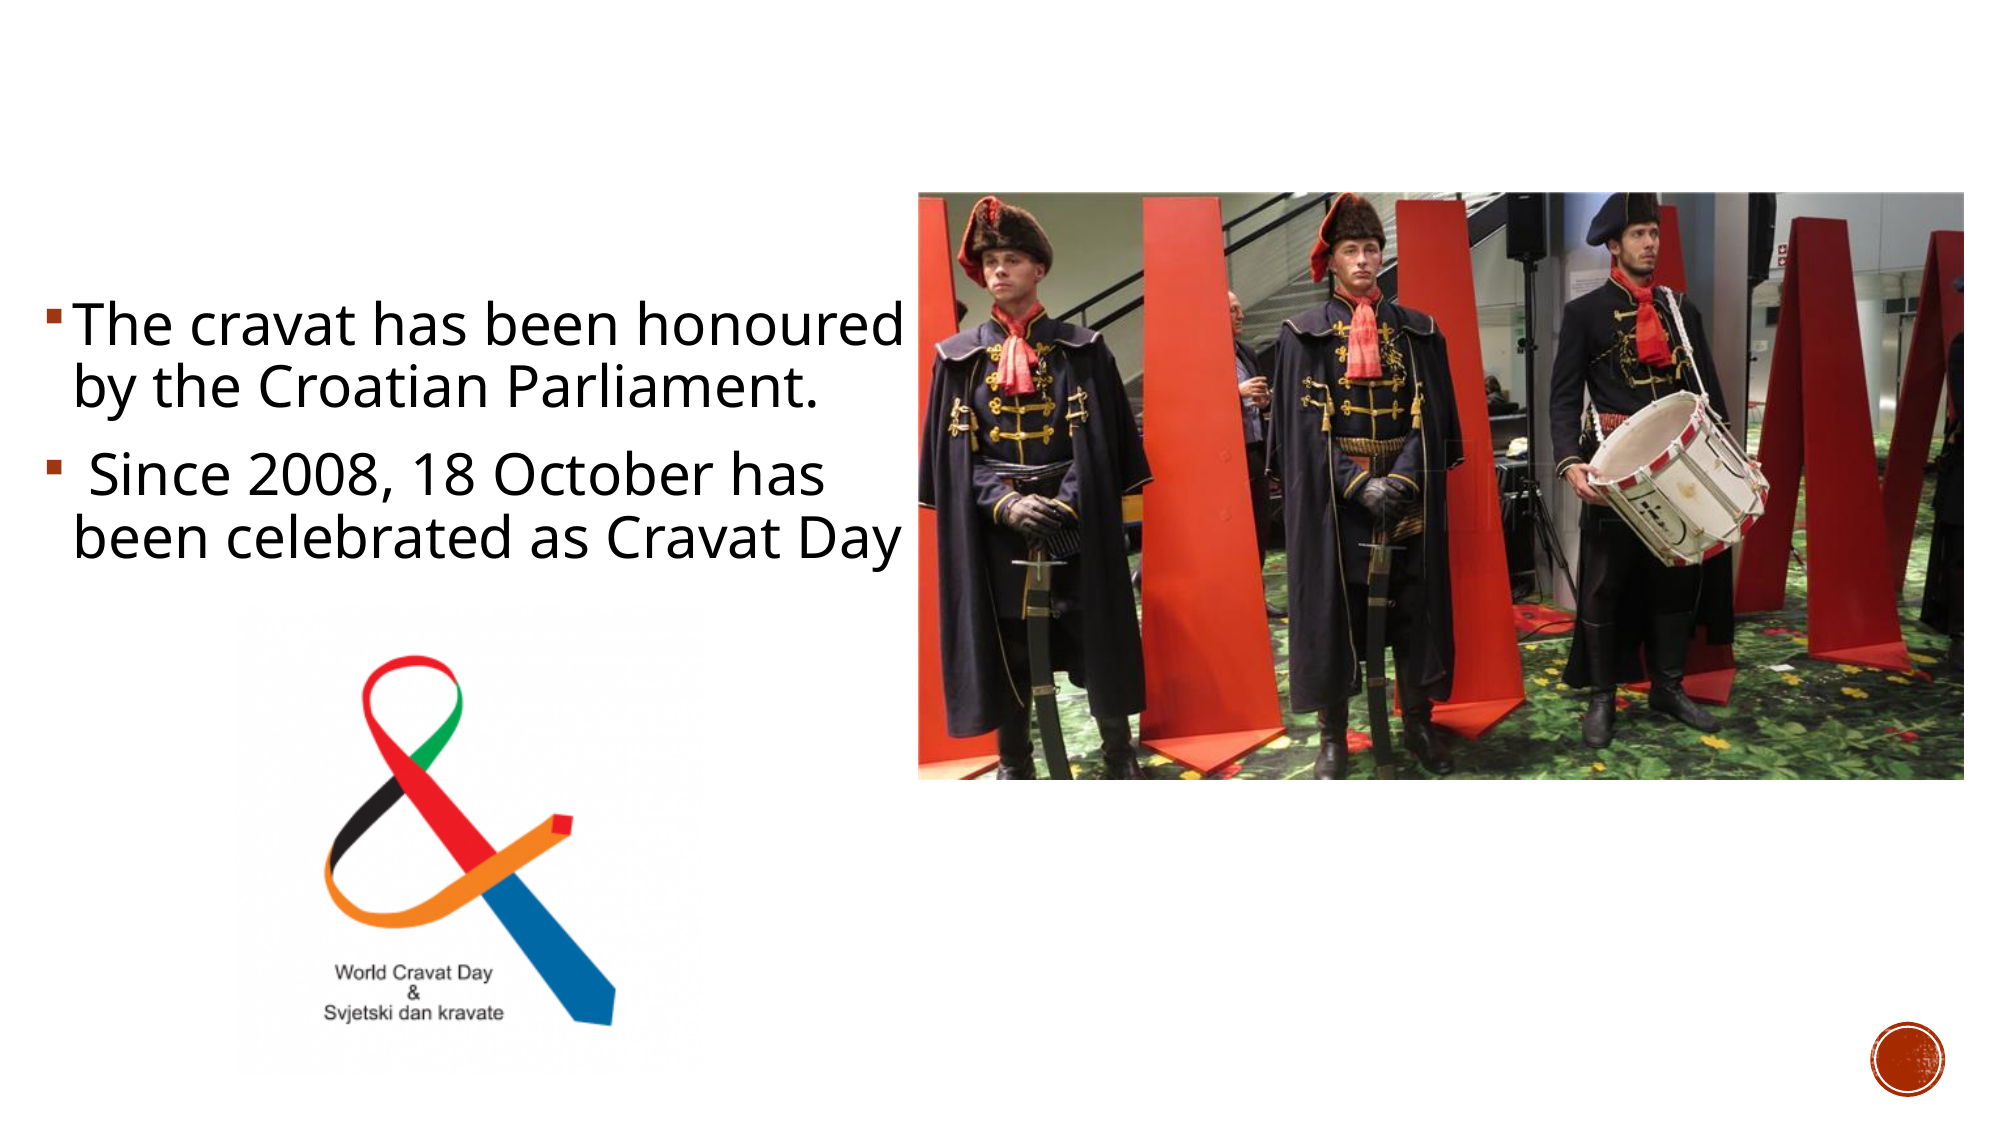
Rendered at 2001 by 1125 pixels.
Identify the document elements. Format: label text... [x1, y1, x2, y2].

list The cravat has been honoured by the Croatian Parliament. Since 2008, 18 October has been celebrated as Cravat Day [27, 287, 953, 841]
picture [235, 606, 705, 1076]
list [920, 194, 1962, 778]
